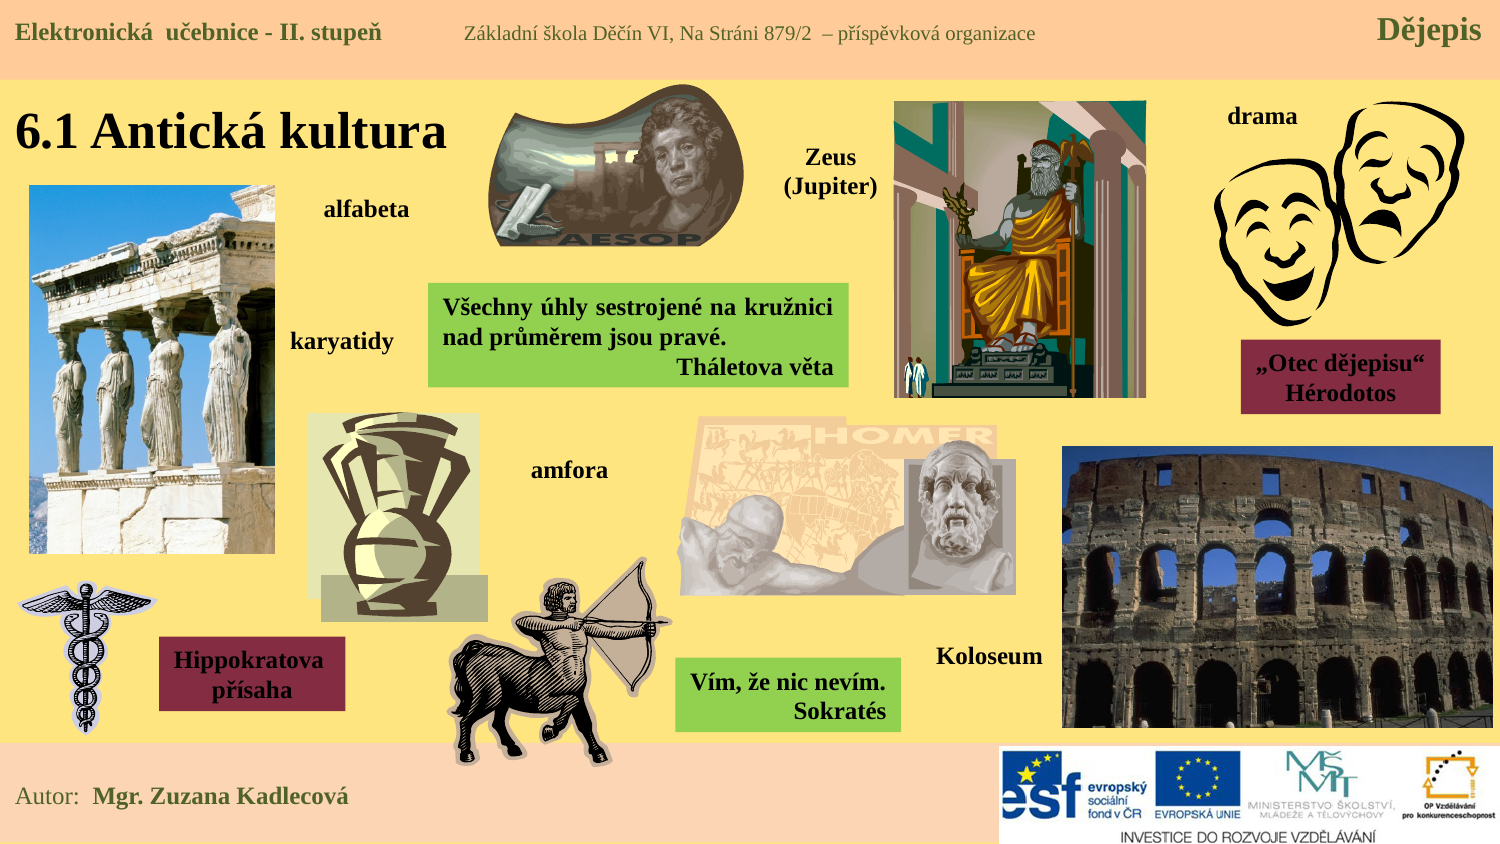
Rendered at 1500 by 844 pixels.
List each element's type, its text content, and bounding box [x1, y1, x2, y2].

text_box Vím, že nic nevím. Sokratés [677, 657, 902, 733]
picture [29, 185, 275, 555]
text_box Elektronická učebnice - II. stupeň Základní škola Děčín VI, Na Stráni 879/2 – příspěvková organizace Dějepis [0, 0, 1500, 80]
picture [893, 100, 1147, 399]
picture [307, 411, 1021, 768]
text_box Hippokratova přísaha [163, 636, 346, 712]
picture [1211, 100, 1470, 333]
text_box alfabeta [308, 185, 425, 231]
text_box amfora [516, 446, 624, 492]
text_box karyatidy [279, 316, 410, 362]
picture [998, 746, 1500, 844]
text_box Všechny úhly sestrojené na kružnici nad průměrem jsou pravé. Tháletova věta [428, 282, 849, 388]
picture [16, 579, 159, 737]
text_box „Otec dějepisu“ Hérodotos [1240, 341, 1441, 415]
text_box Autor: Mgr. Zuzana Kadlecová [0, 742, 1500, 843]
picture [488, 80, 748, 251]
title 6.1 Antická kultura [0, 80, 487, 177]
text_box Koloseum [921, 632, 1057, 677]
text_box drama [1212, 92, 1313, 98]
picture [1062, 446, 1493, 728]
text_box Zeus (Jupiter) [768, 132, 888, 208]
